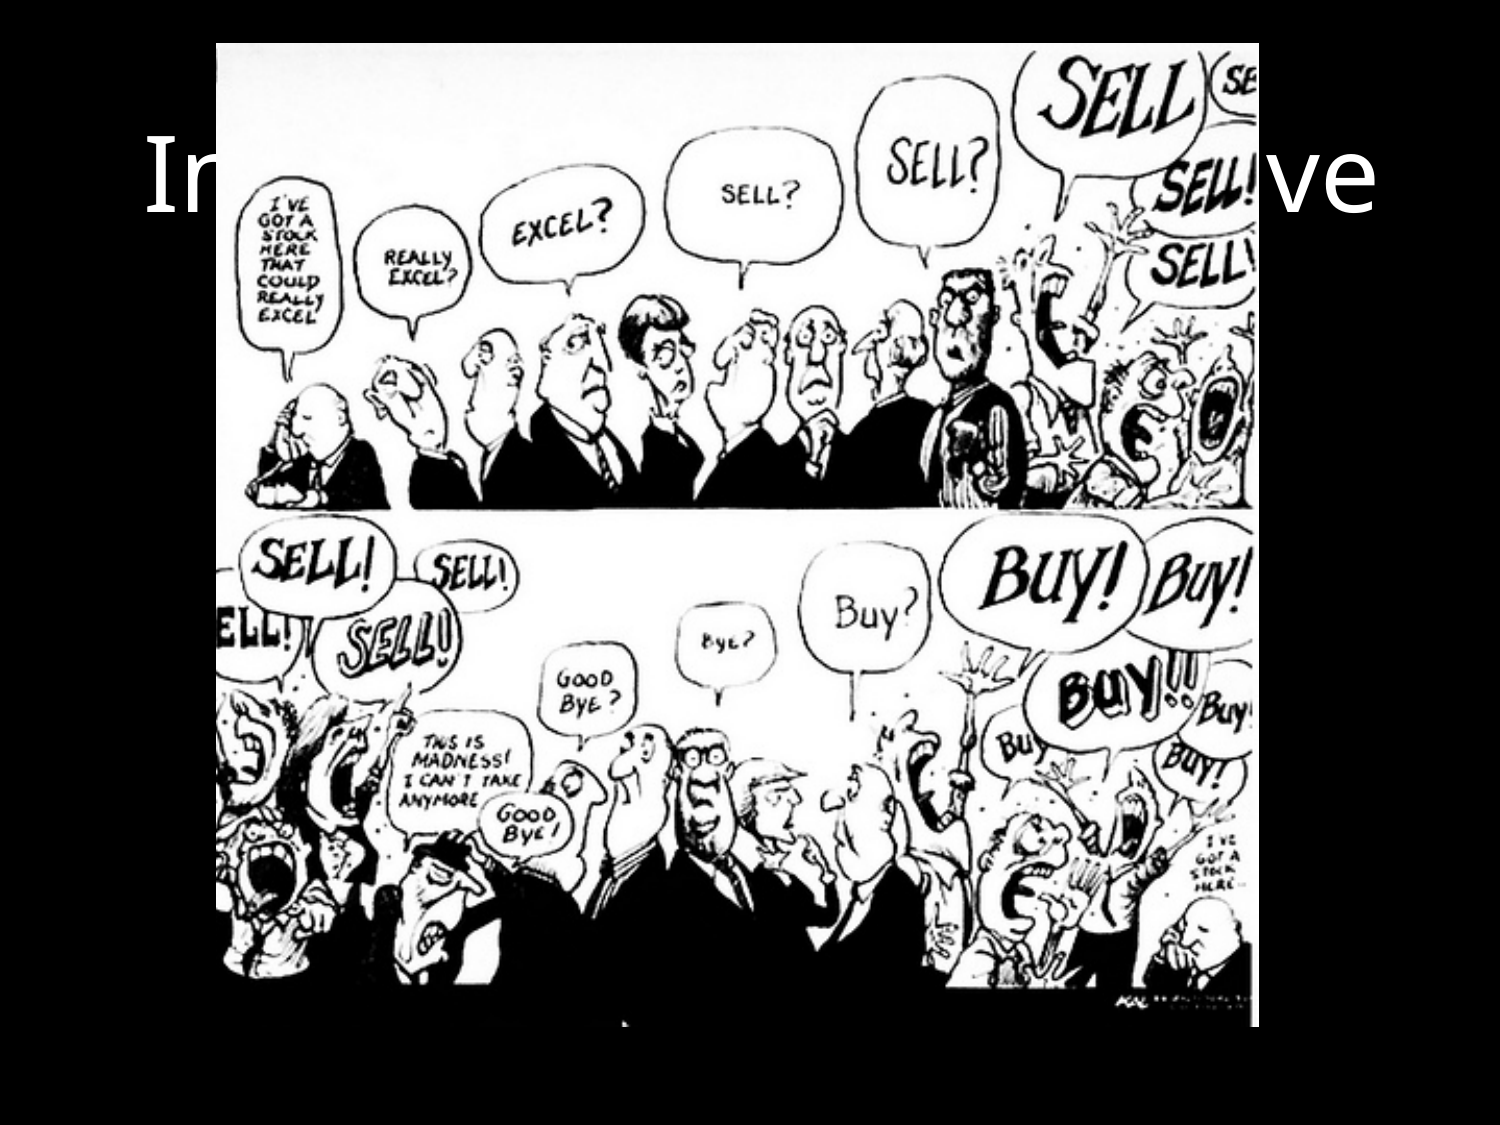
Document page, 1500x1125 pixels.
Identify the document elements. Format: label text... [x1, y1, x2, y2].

title Ingredient 2: Speculative Execution [1259, 115, 1401, 358]
picture [216, 43, 1259, 1028]
title Ingredient 2: Speculative Execution [124, 115, 216, 358]
